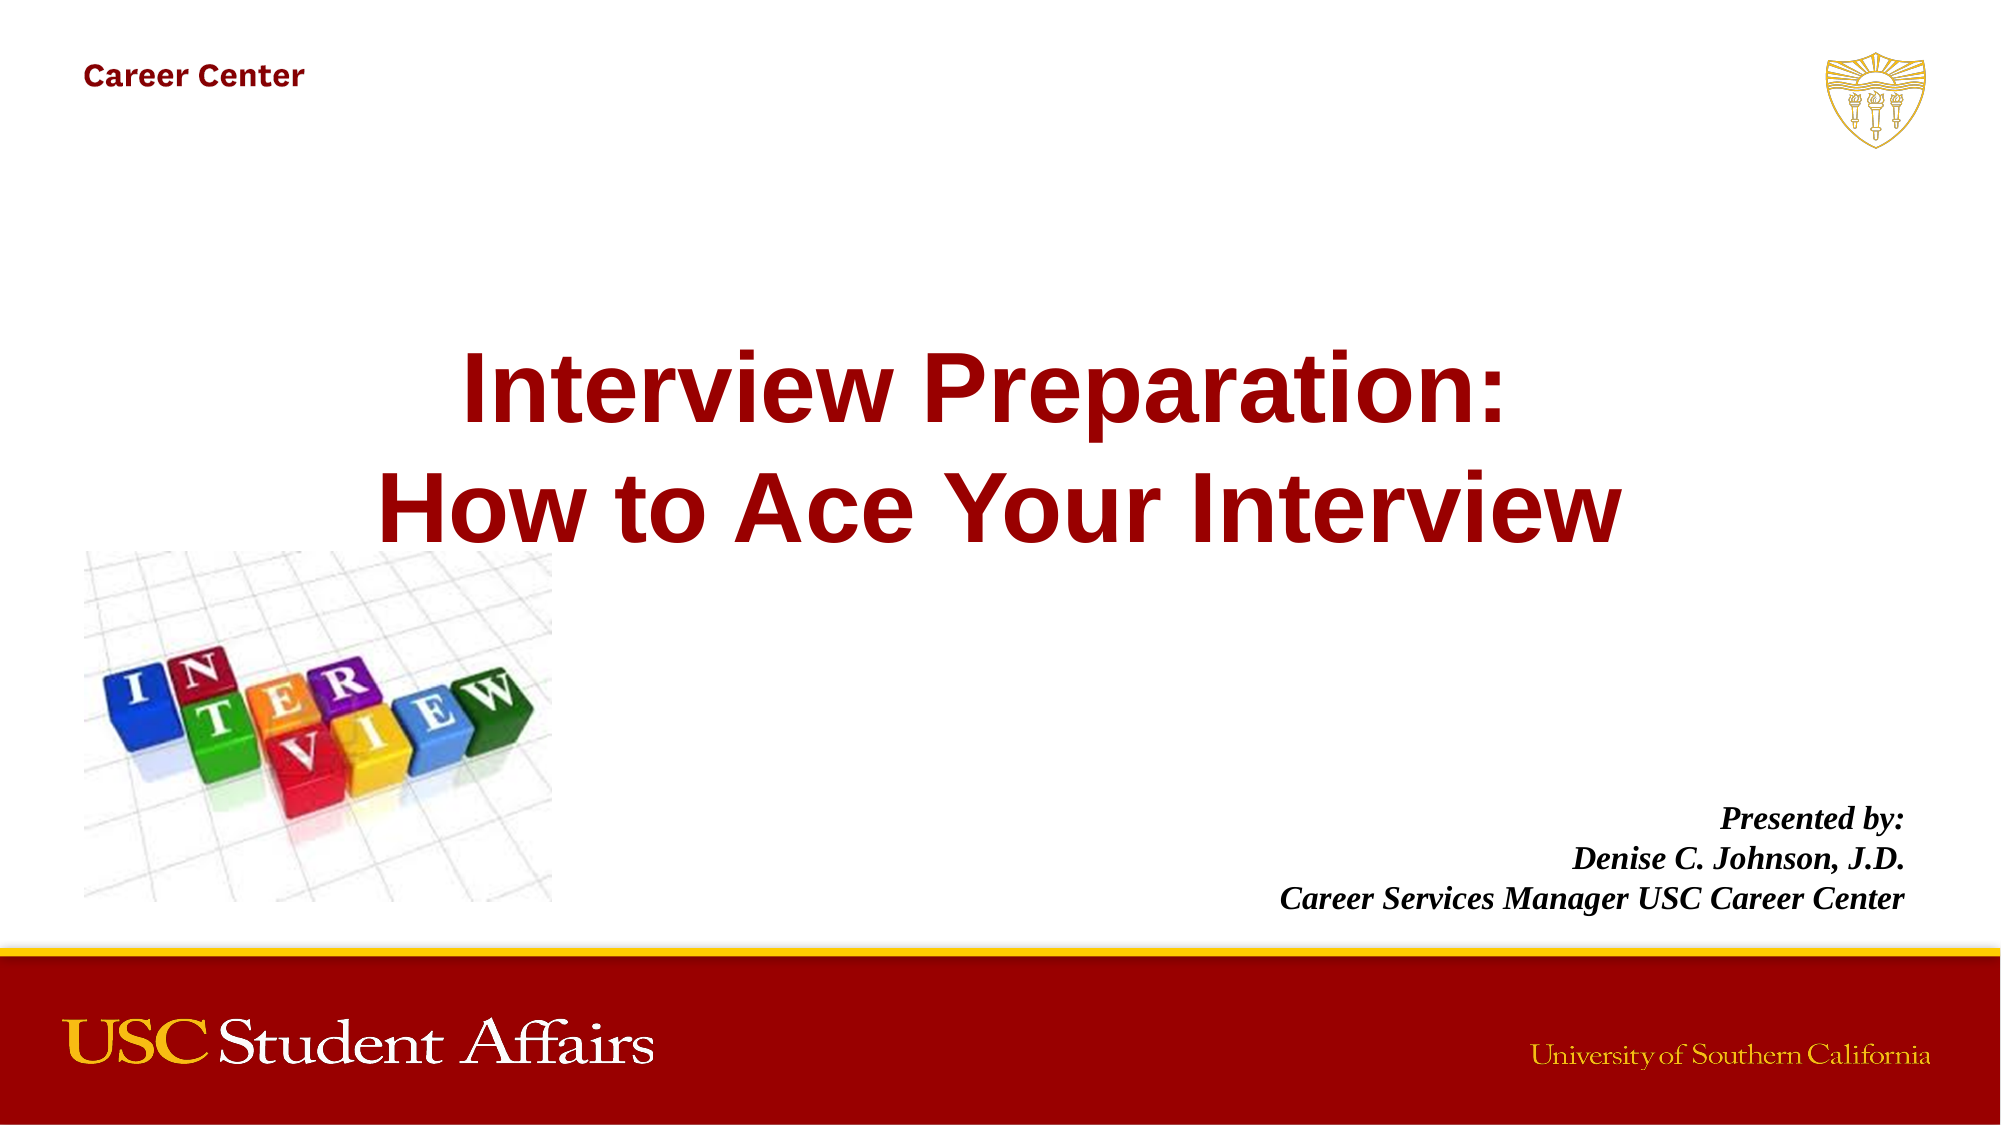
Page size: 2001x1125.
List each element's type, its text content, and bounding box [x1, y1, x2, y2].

picture [1793, 39, 1958, 162]
picture [1530, 1043, 1930, 1070]
picture [83, 551, 552, 903]
picture [62, 1017, 653, 1064]
text_box Interview Preparation: How to Ace Your Interview [324, 242, 1675, 642]
text_box Presented by: Denise C. Johnson, J.D. Career Services Manager USC Career Center [1242, 762, 1921, 950]
picture [82, 60, 306, 95]
